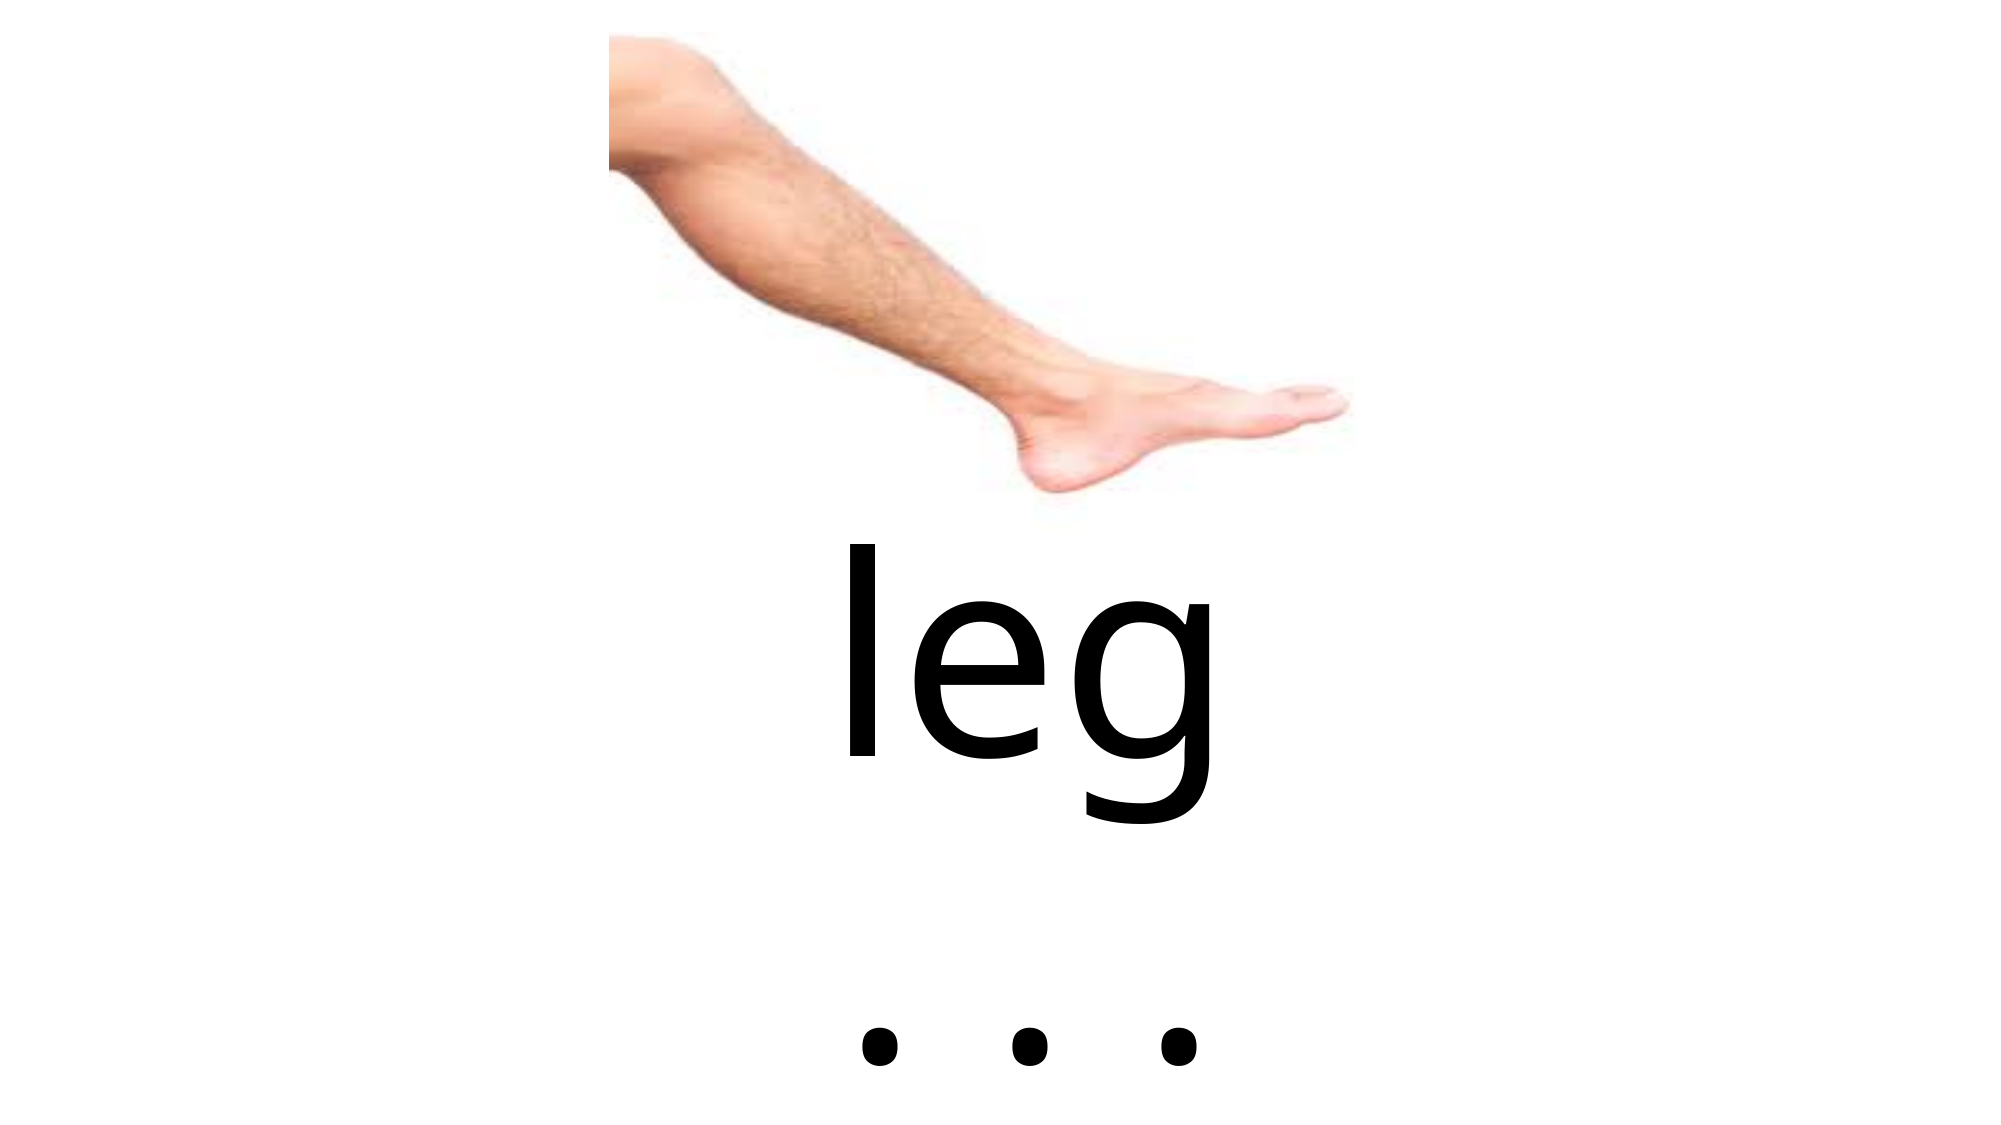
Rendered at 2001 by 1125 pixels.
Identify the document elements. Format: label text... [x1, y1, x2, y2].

title leg . . . [167, 562, 1893, 1074]
picture [609, 31, 1391, 544]
